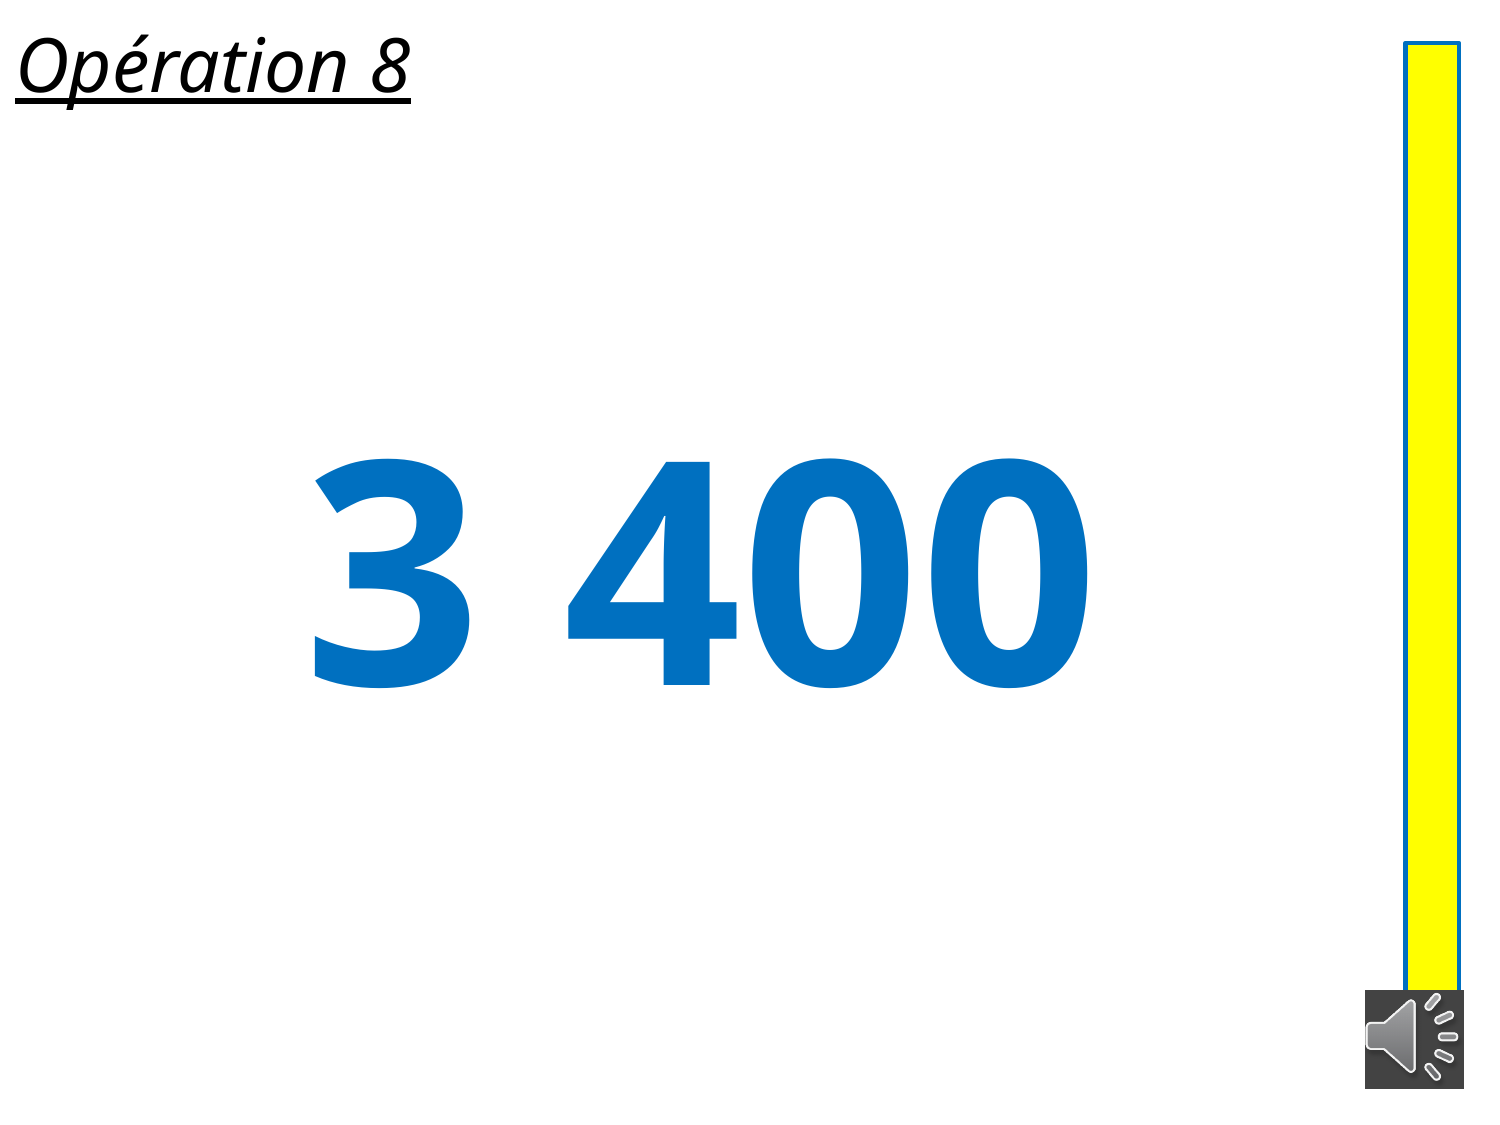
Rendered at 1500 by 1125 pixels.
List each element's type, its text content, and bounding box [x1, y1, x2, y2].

title Opération 8 [0, 0, 502, 126]
text_box [1403, 41, 1461, 987]
picture [1364, 989, 1465, 1090]
text_box 3 400 [0, 365, 1403, 756]
